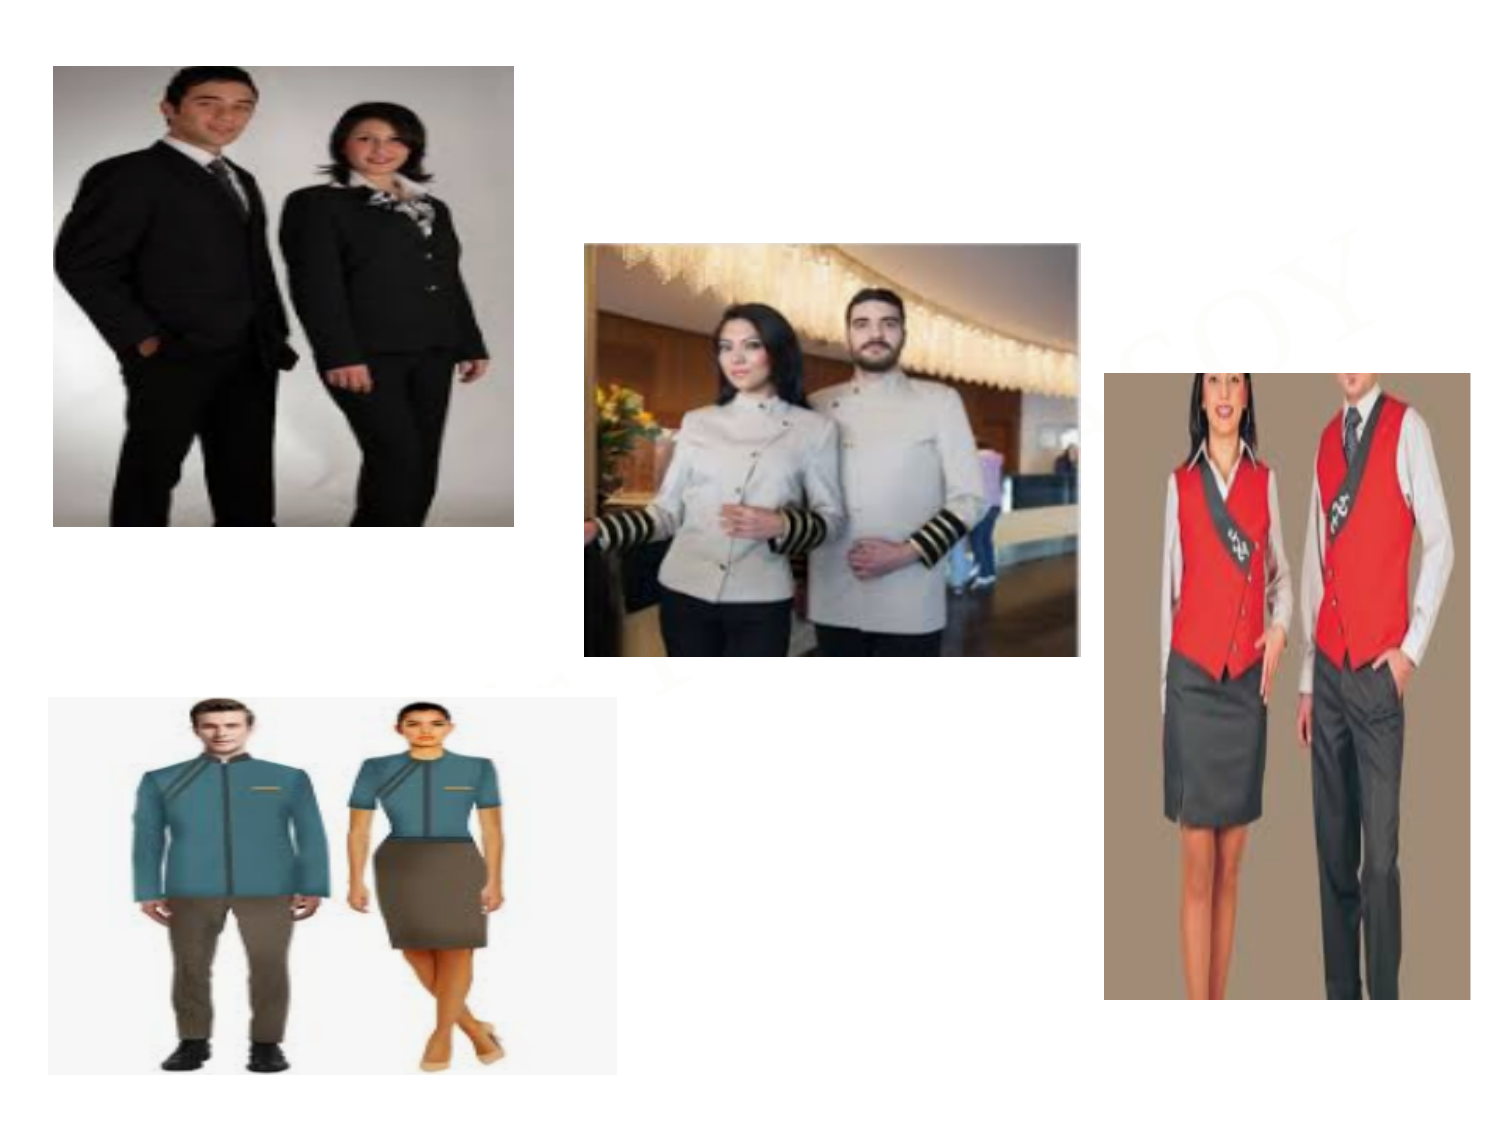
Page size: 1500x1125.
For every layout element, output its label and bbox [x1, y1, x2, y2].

picture [52, 66, 514, 528]
picture [584, 243, 1081, 658]
picture [47, 688, 618, 1075]
picture [1104, 373, 1477, 1000]
